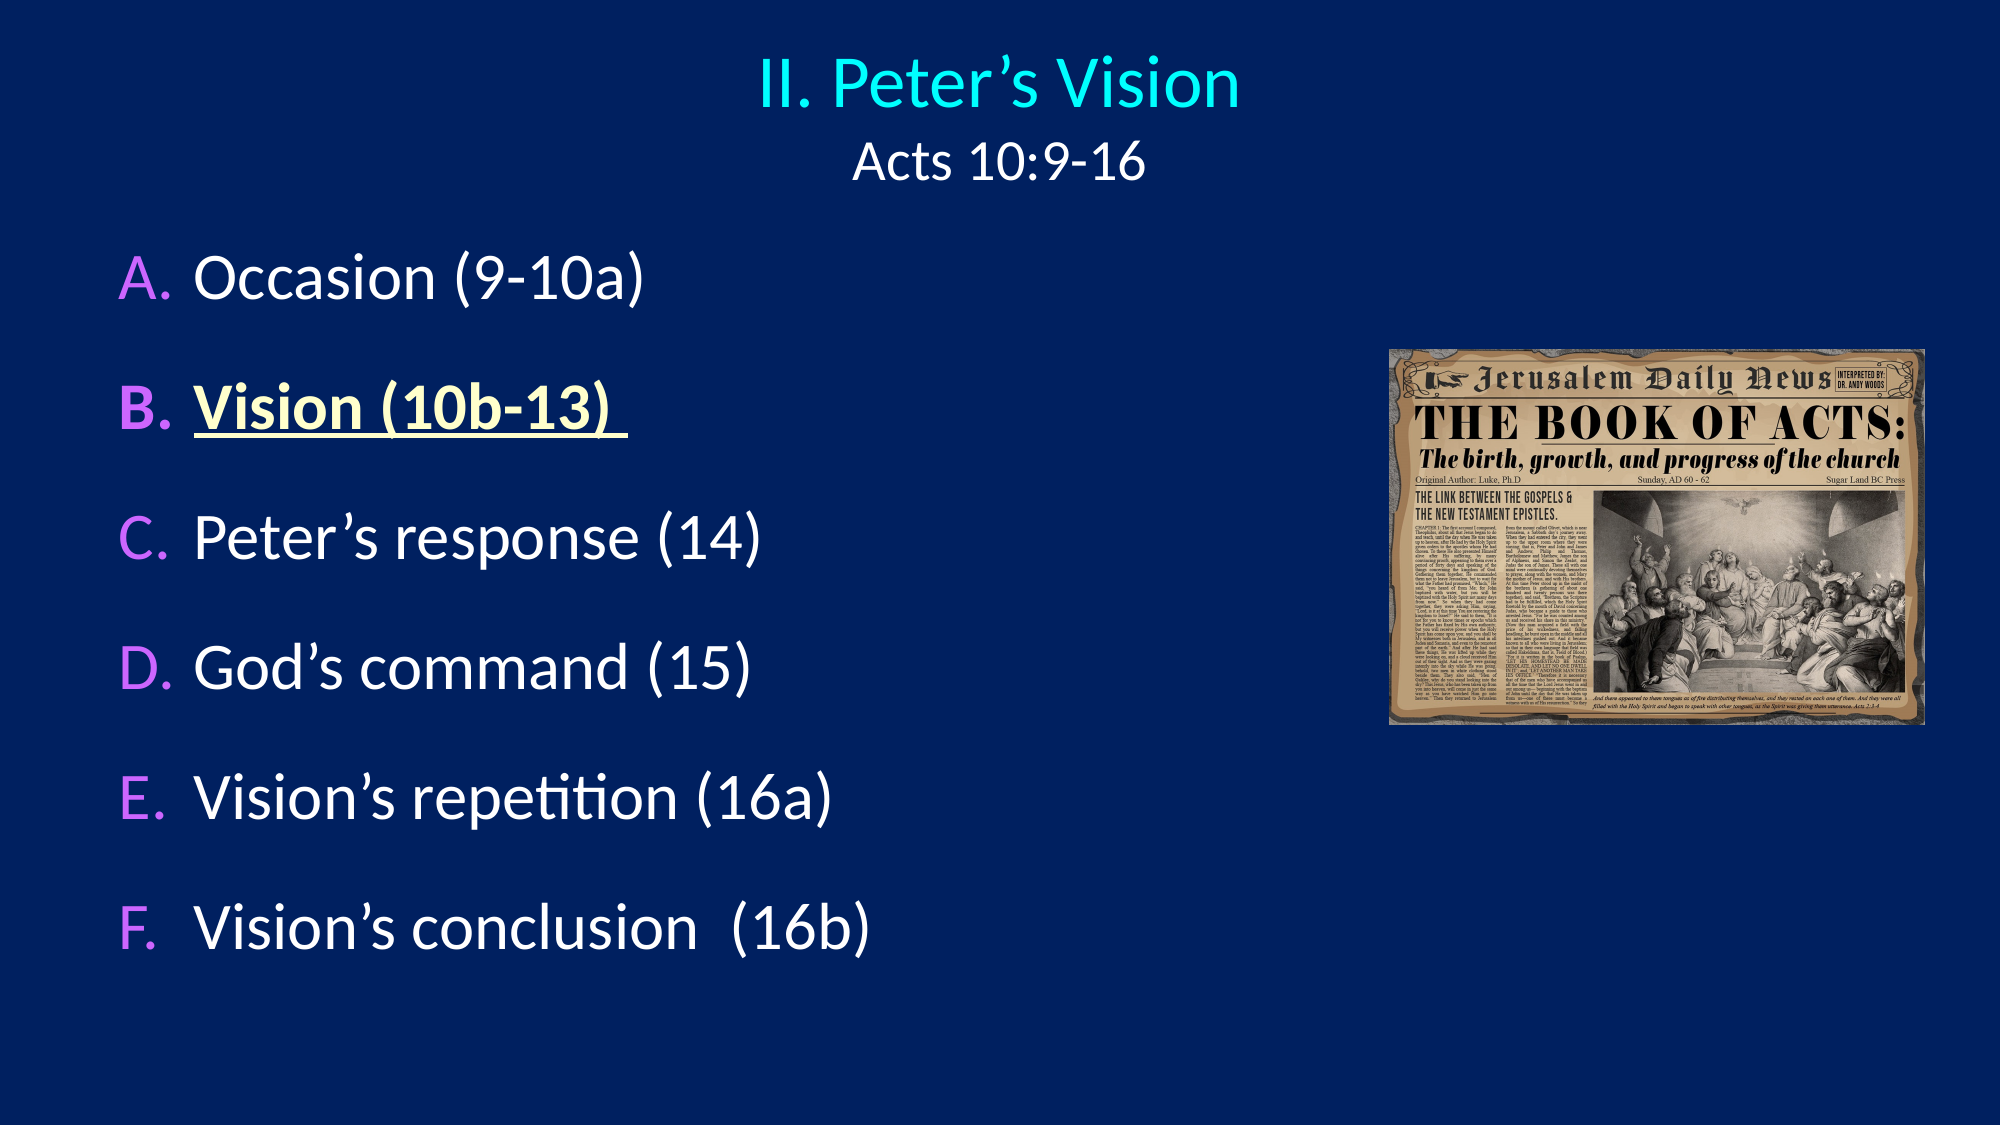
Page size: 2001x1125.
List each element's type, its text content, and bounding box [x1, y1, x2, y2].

picture [1389, 349, 1925, 725]
text_box II. Peter’s Vision Acts 10:9-16 [430, 24, 1570, 200]
list Occasion (9-10a) Vision (10b-13) Peter’s response (14) God’s command (15) Vision’s repetition (16a) Vision’s conclusion (16b) [103, 224, 1492, 988]
